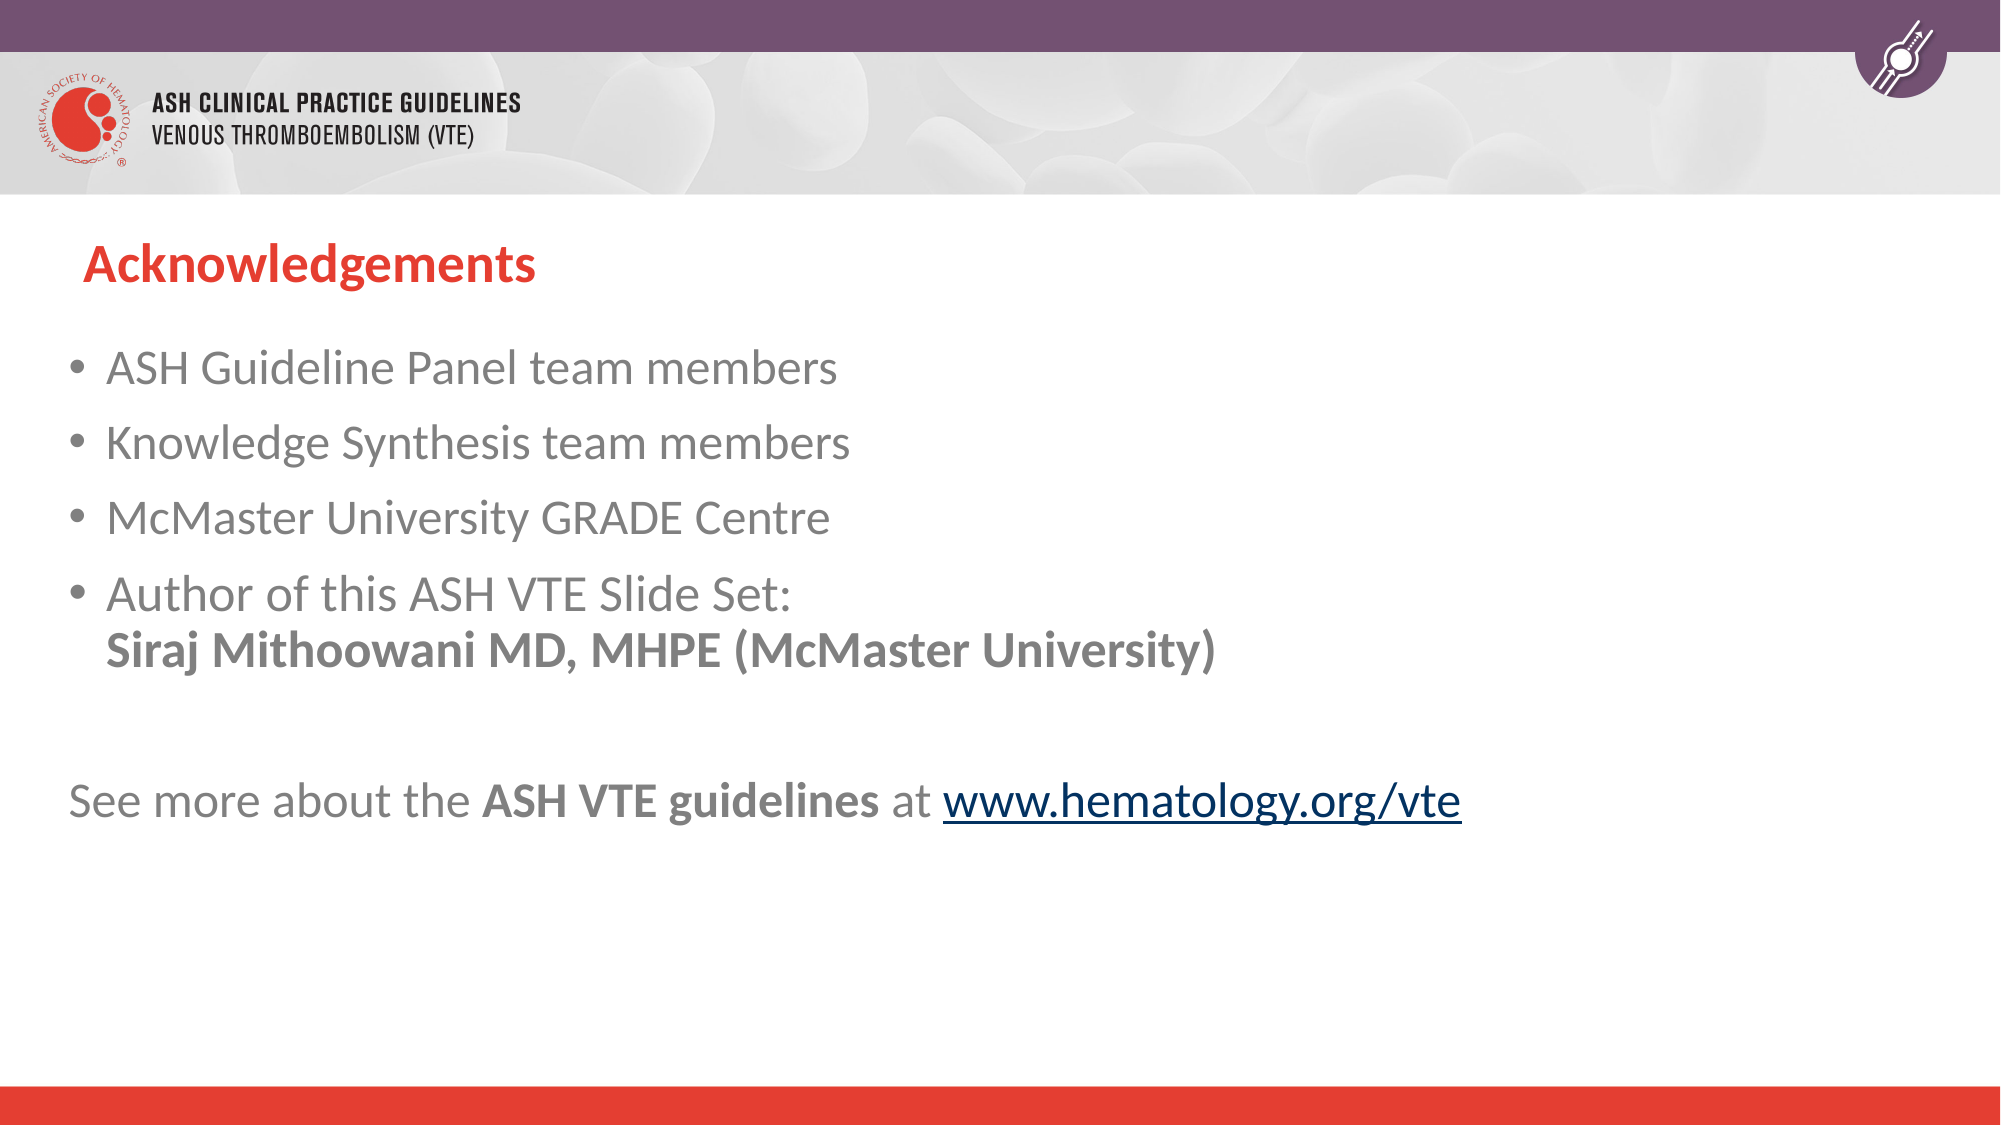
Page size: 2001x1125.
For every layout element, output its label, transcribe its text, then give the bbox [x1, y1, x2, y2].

title Acknowledgements [68, 219, 1869, 337]
picture [0, 0, 2001, 1125]
text_box ASH Guideline Panel team members Knowledge Synthesis team members McMaster University GRADE Centre Author of this ASH VTE Slide Set: Siraj Mithoowani MD, MHPE (McMaster University) See more about the ASH VTE guidelines at www.hematology.org/vte [68, 341, 1869, 991]
